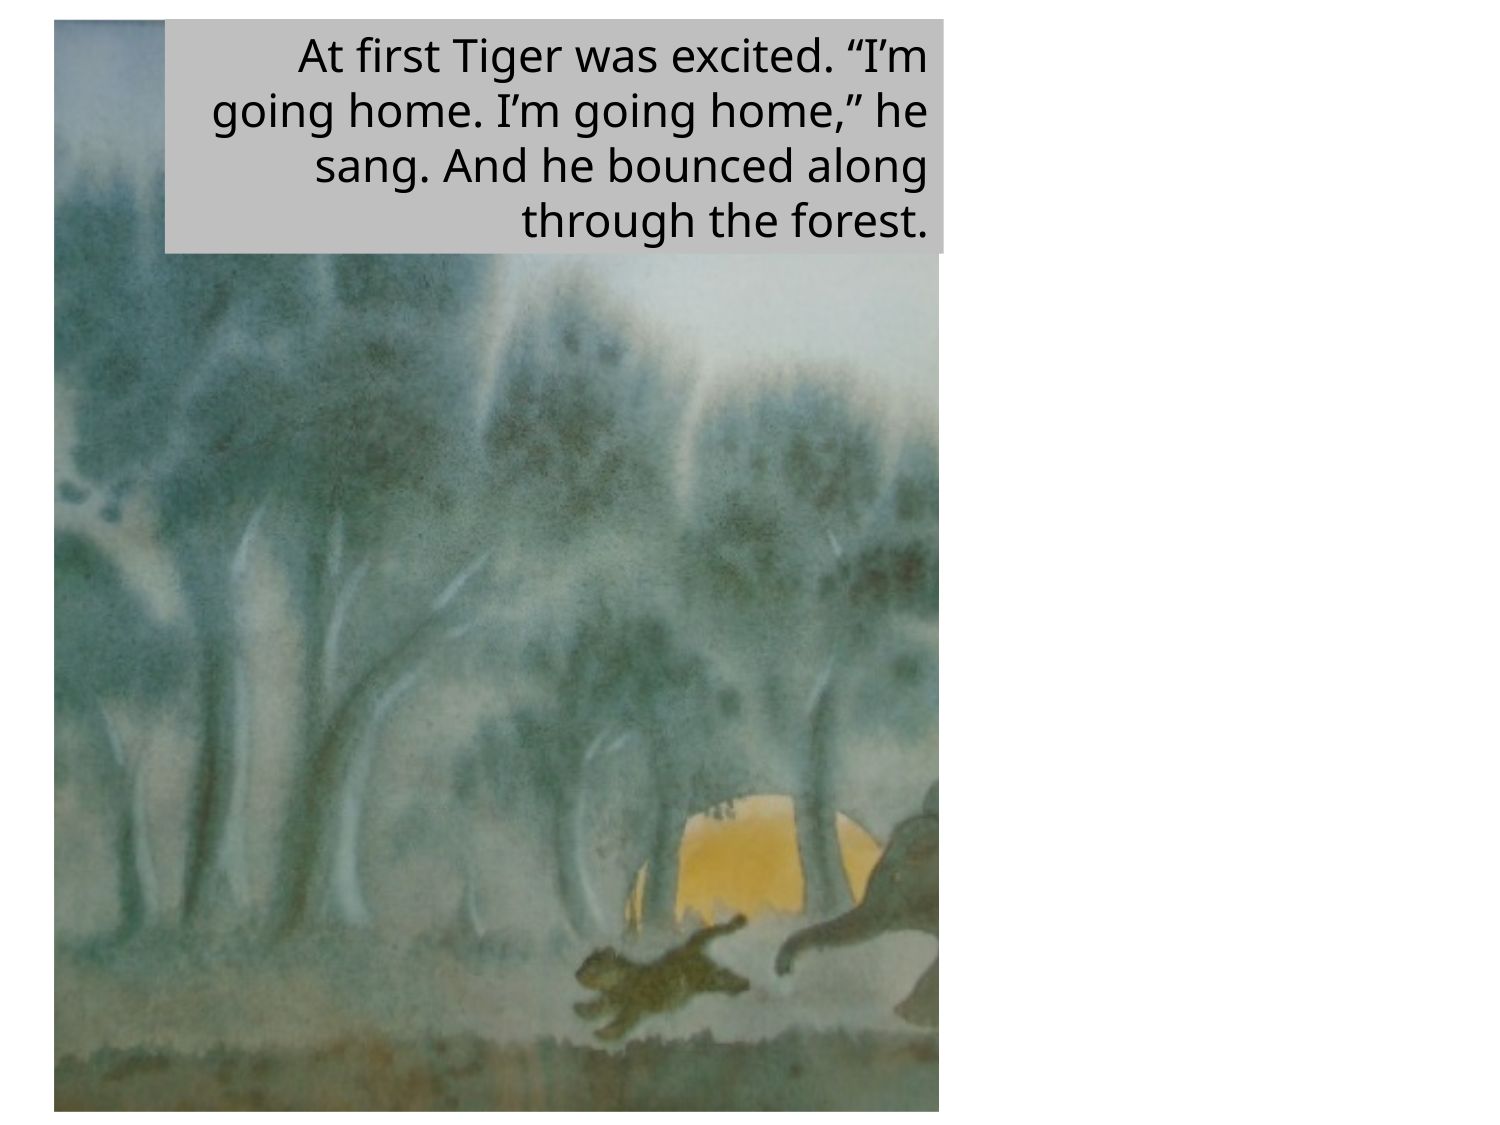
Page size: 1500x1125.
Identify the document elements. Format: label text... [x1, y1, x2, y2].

picture [0, 21, 1043, 1111]
text_box At first Tiger was excited. “I’m going home. I’m going home,” he sang. And he bounced along through the forest. [164, 19, 944, 120]
